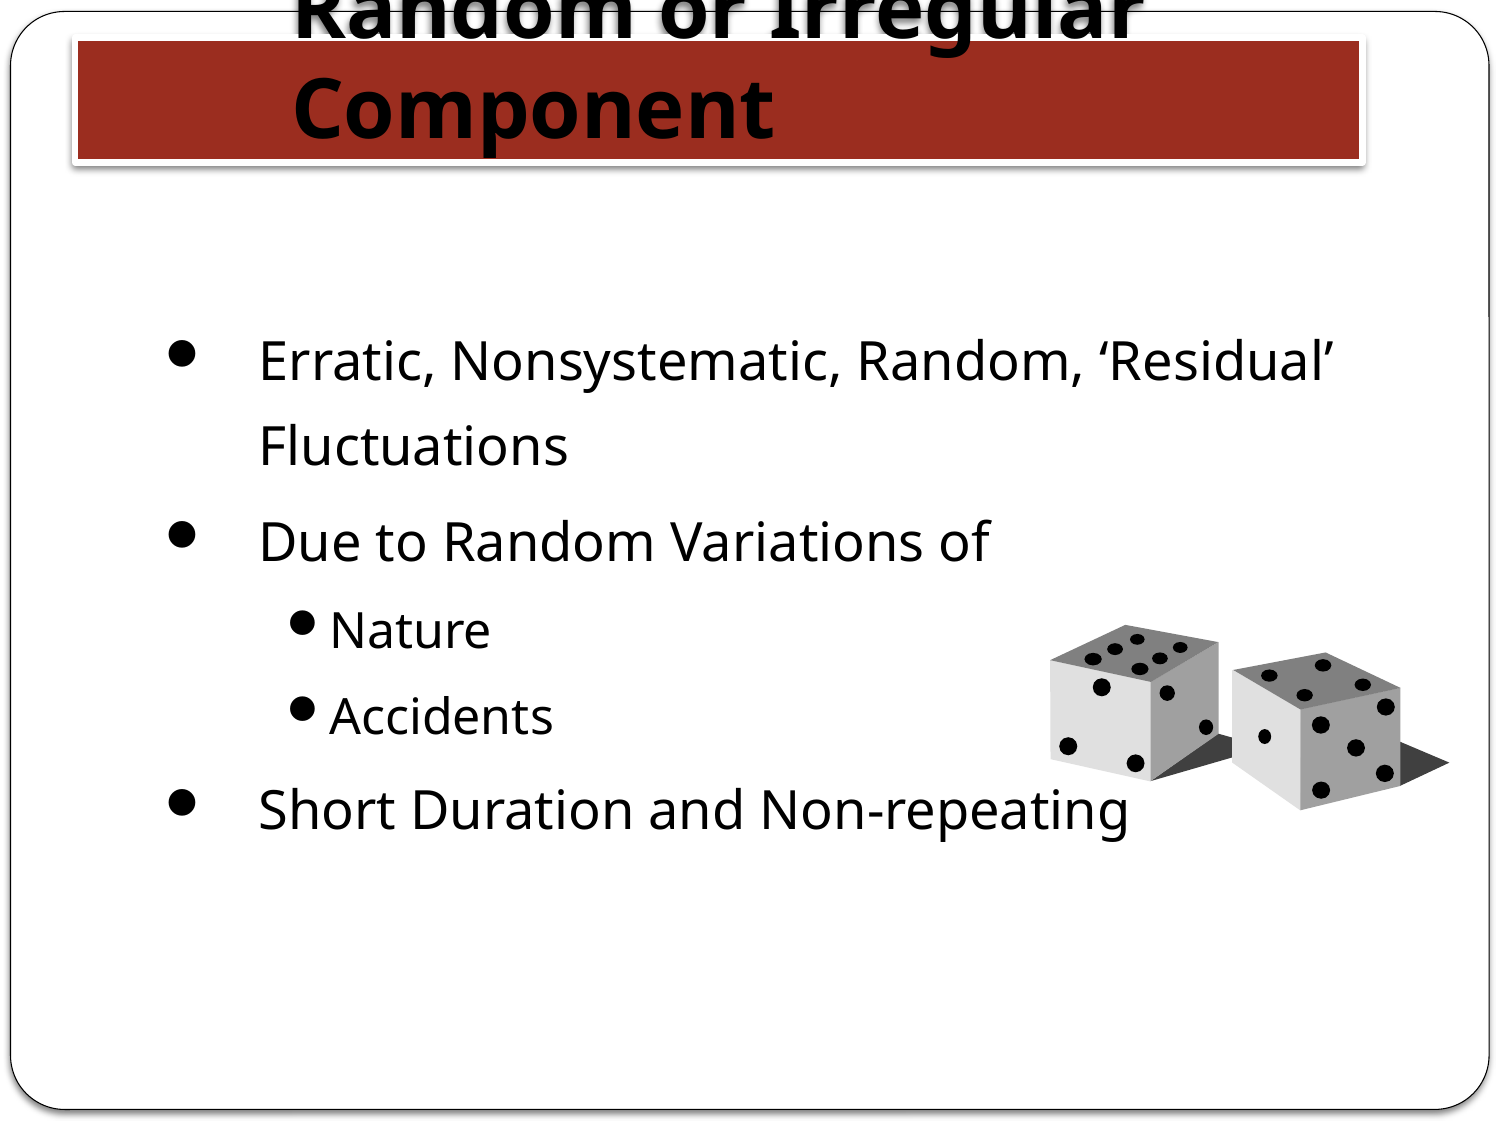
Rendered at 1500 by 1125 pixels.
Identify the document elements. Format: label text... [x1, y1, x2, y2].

title Random or Irregular Component [72, 34, 1366, 166]
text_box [1049, 624, 1465, 828]
list Erratic, Nonsystematic, Random, ‘Residual’ Fluctuations Due to Random Variations of Nature Accidents Short Duration and Non-repeating [150, 299, 1425, 988]
